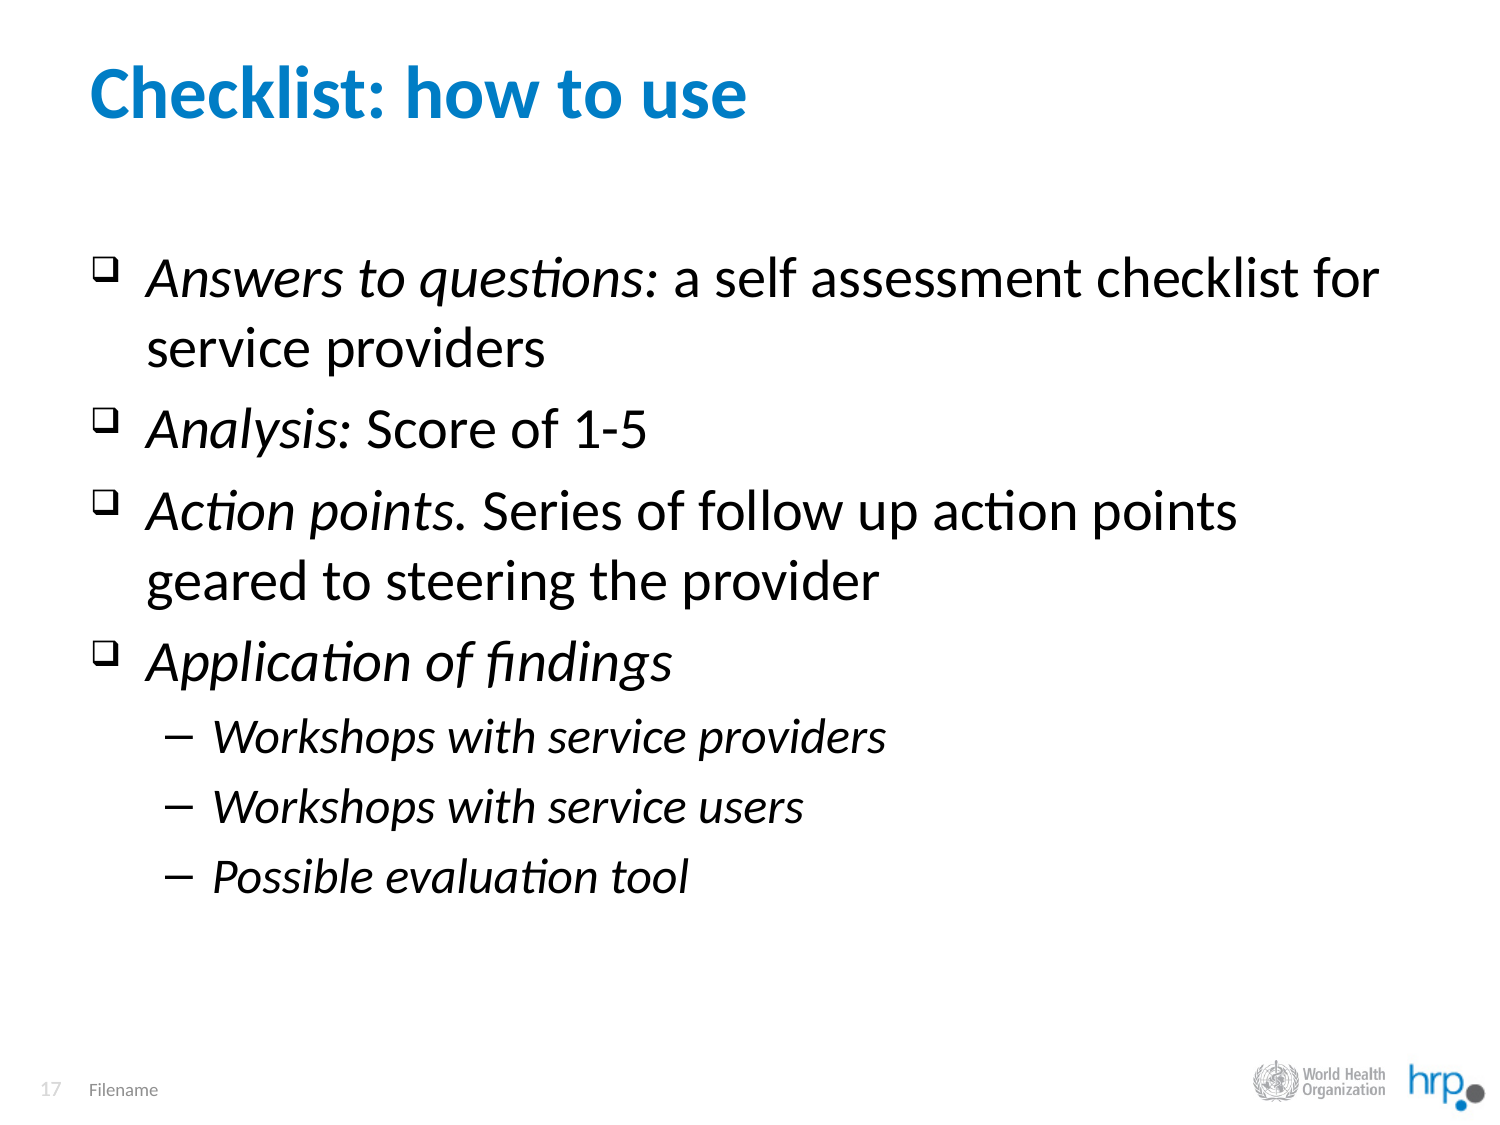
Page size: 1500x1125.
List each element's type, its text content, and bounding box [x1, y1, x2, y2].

picture [1253, 1060, 1385, 1102]
list Answers to questions: a self assessment checklist for service providers Analysis: Score of 1-5 Action points. Series of follow up action points geared to steering the provider Application of findings Workshops with service providers Workshops with service users Possible evaluation tool [75, 231, 1425, 982]
title Checklist: how to use [75, 19, 1425, 159]
picture [1407, 1043, 1486, 1122]
footer Filename [74, 1077, 550, 1102]
